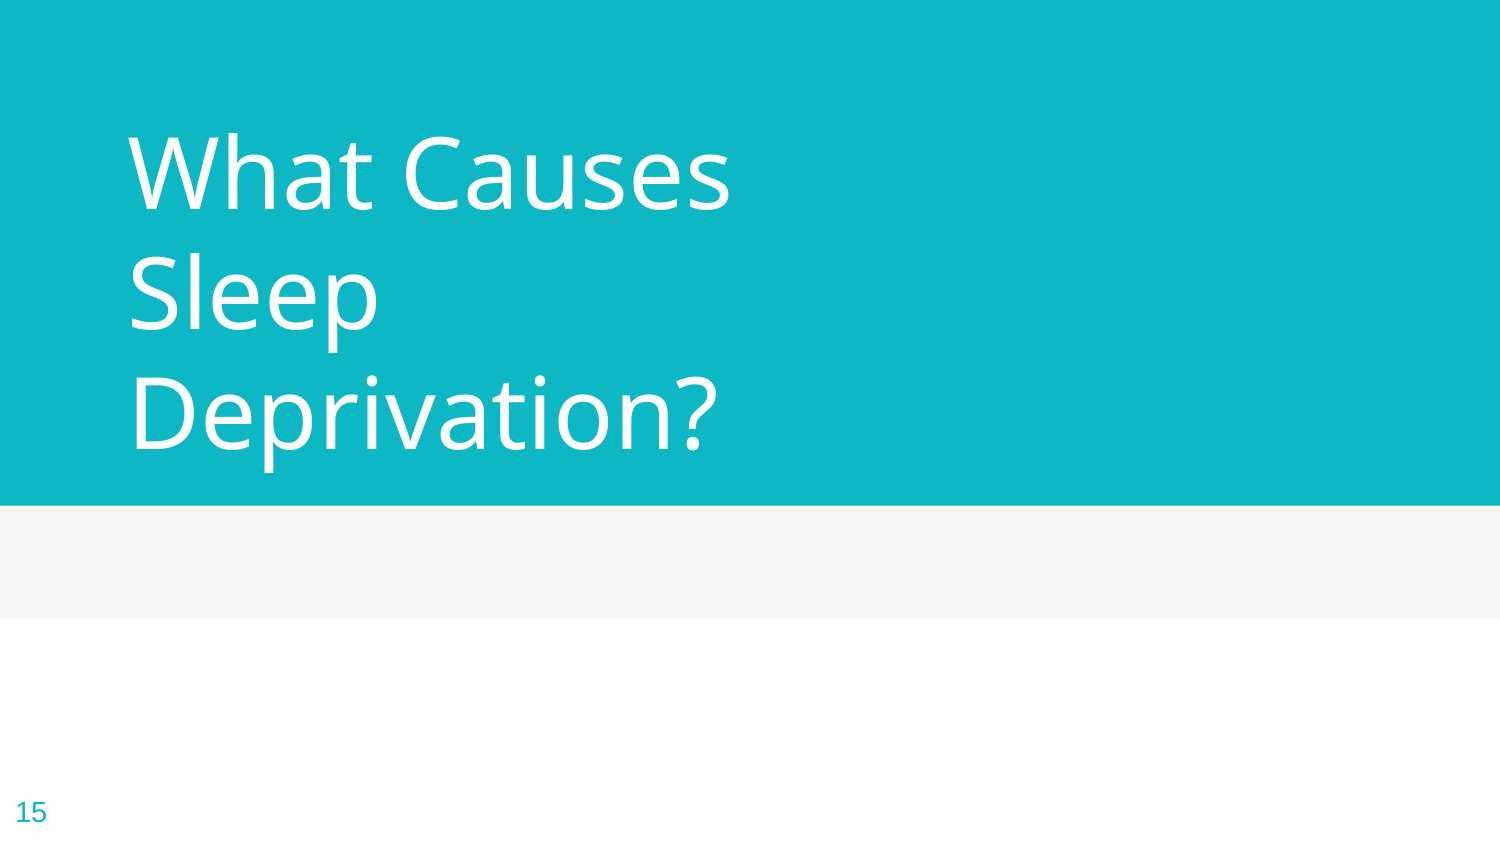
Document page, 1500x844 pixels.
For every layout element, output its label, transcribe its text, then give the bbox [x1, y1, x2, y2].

slide_number ‹#› [0, 561, 110, 844]
title What Causes Sleep Deprivation? [112, 312, 935, 485]
